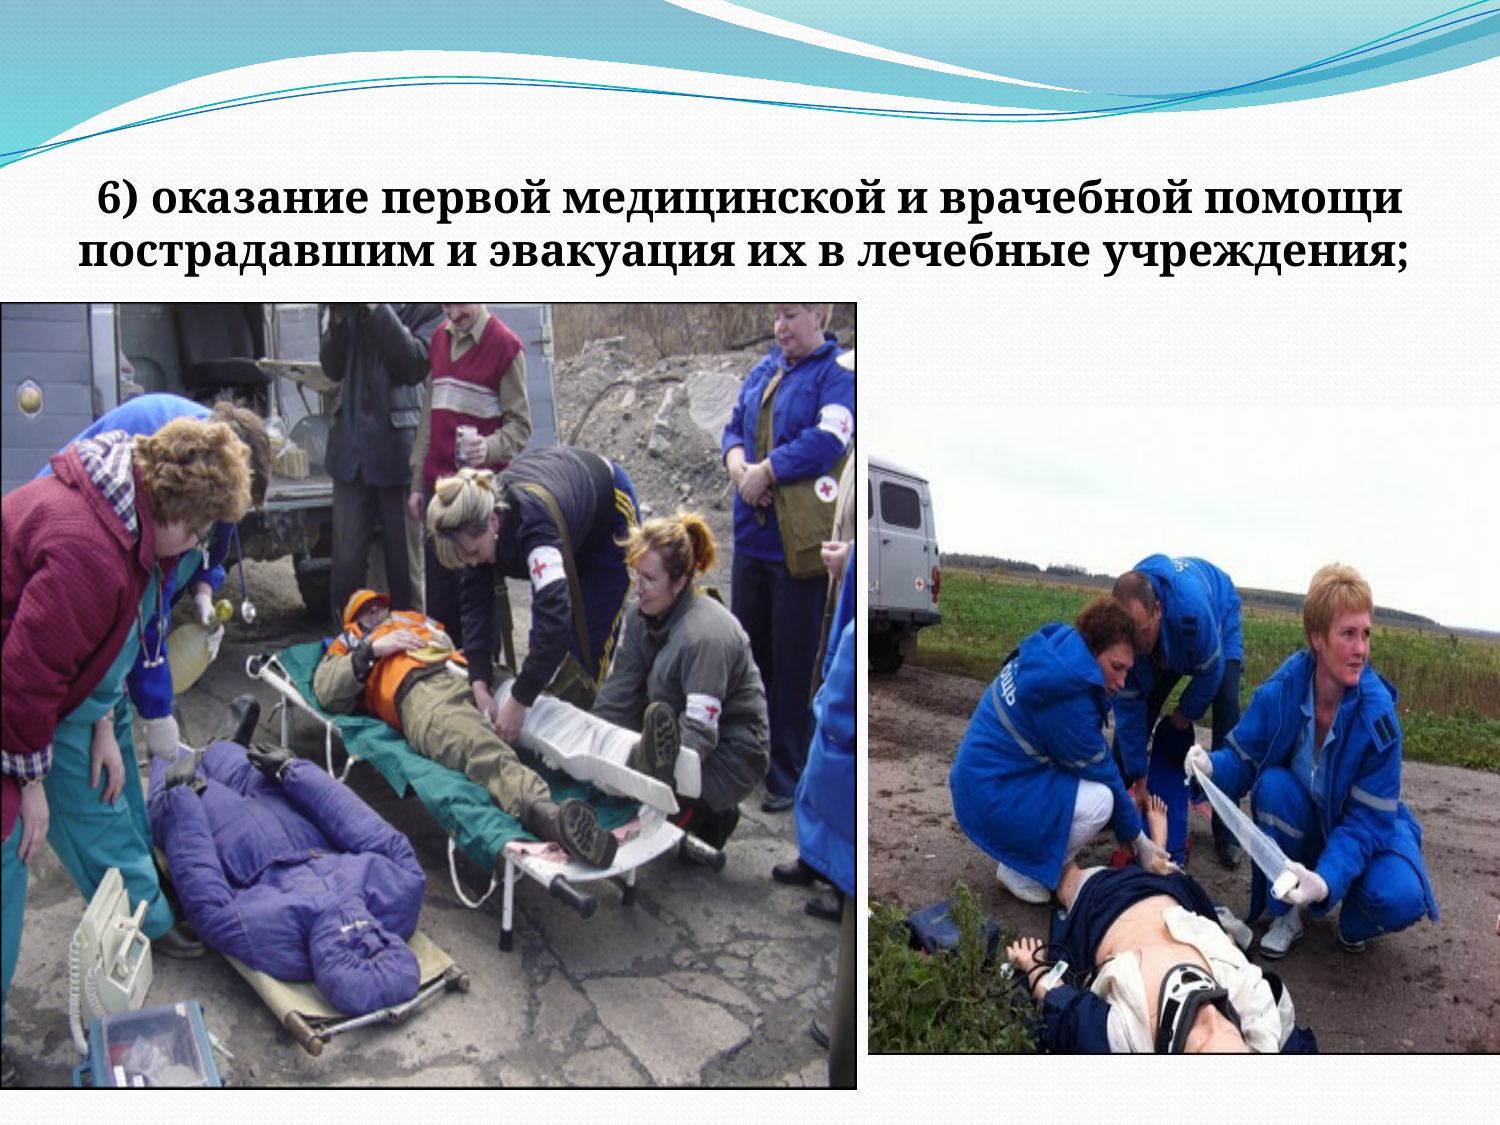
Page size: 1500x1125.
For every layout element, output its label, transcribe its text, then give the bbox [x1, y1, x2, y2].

picture [867, 408, 1500, 1055]
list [0, 302, 857, 1090]
title 6) оказание первой медицинской и врачебной помощи пострадавшим и эвакуация их в лечебные учреждения; [75, 115, 1425, 303]
